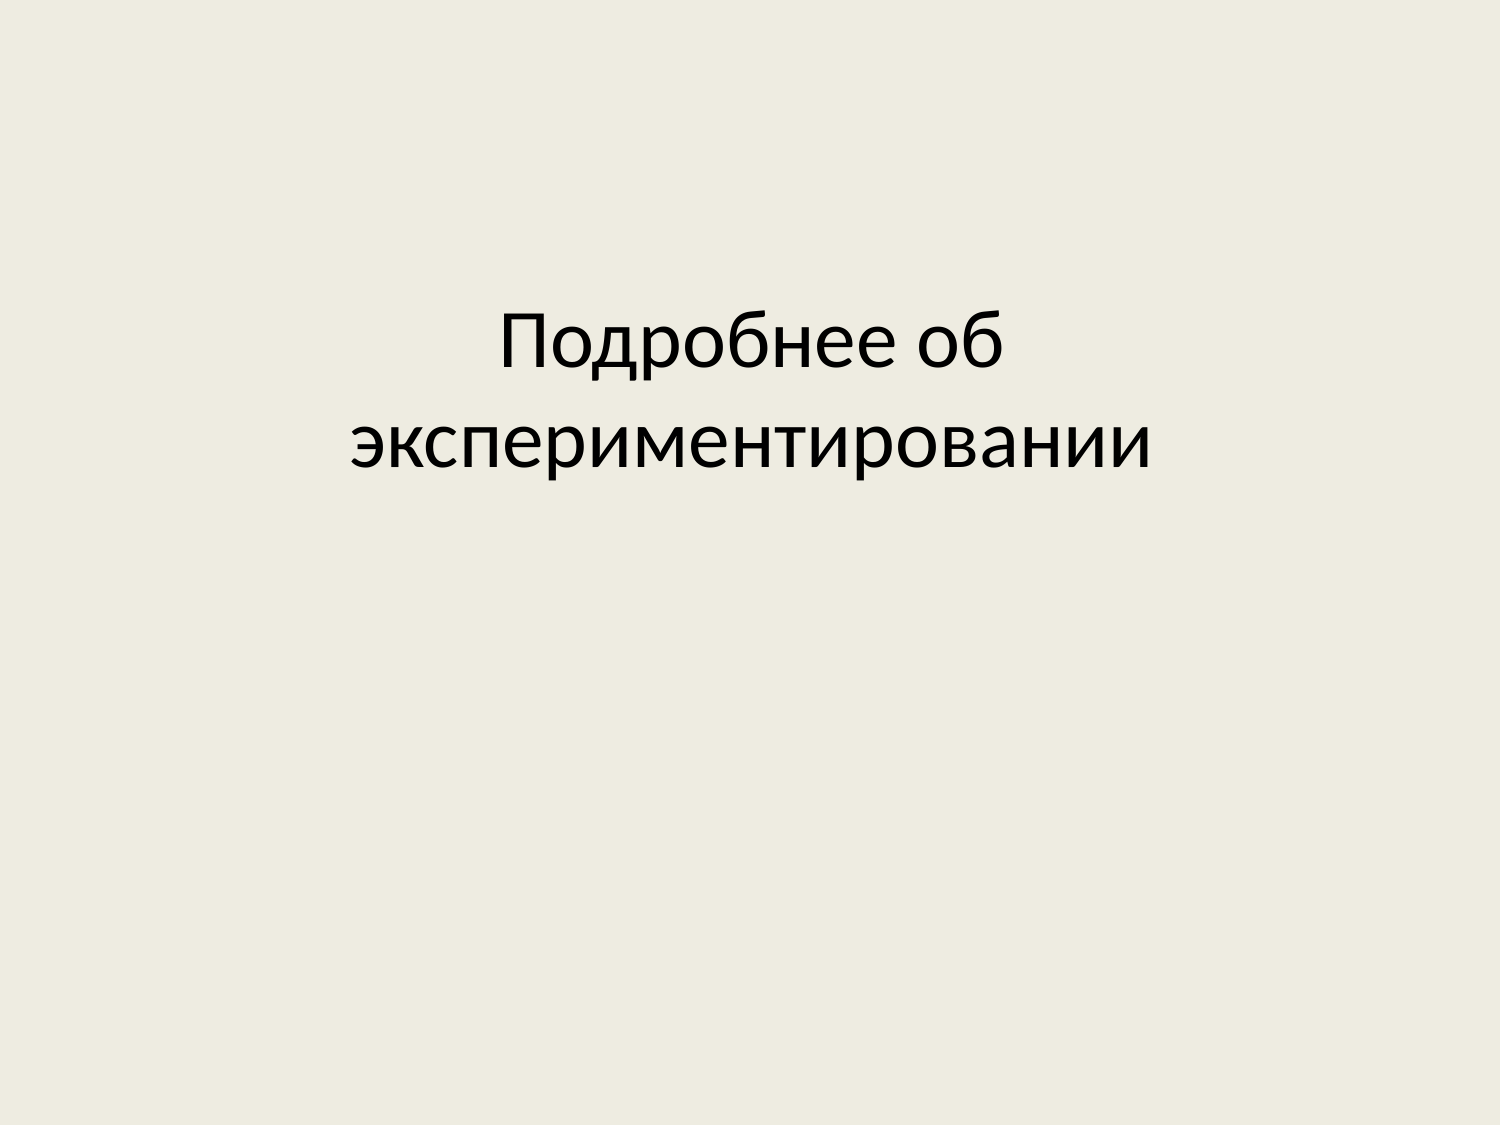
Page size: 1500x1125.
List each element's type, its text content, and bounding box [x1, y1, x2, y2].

title Подробнее об экспериментировании [76, 290, 1428, 479]
